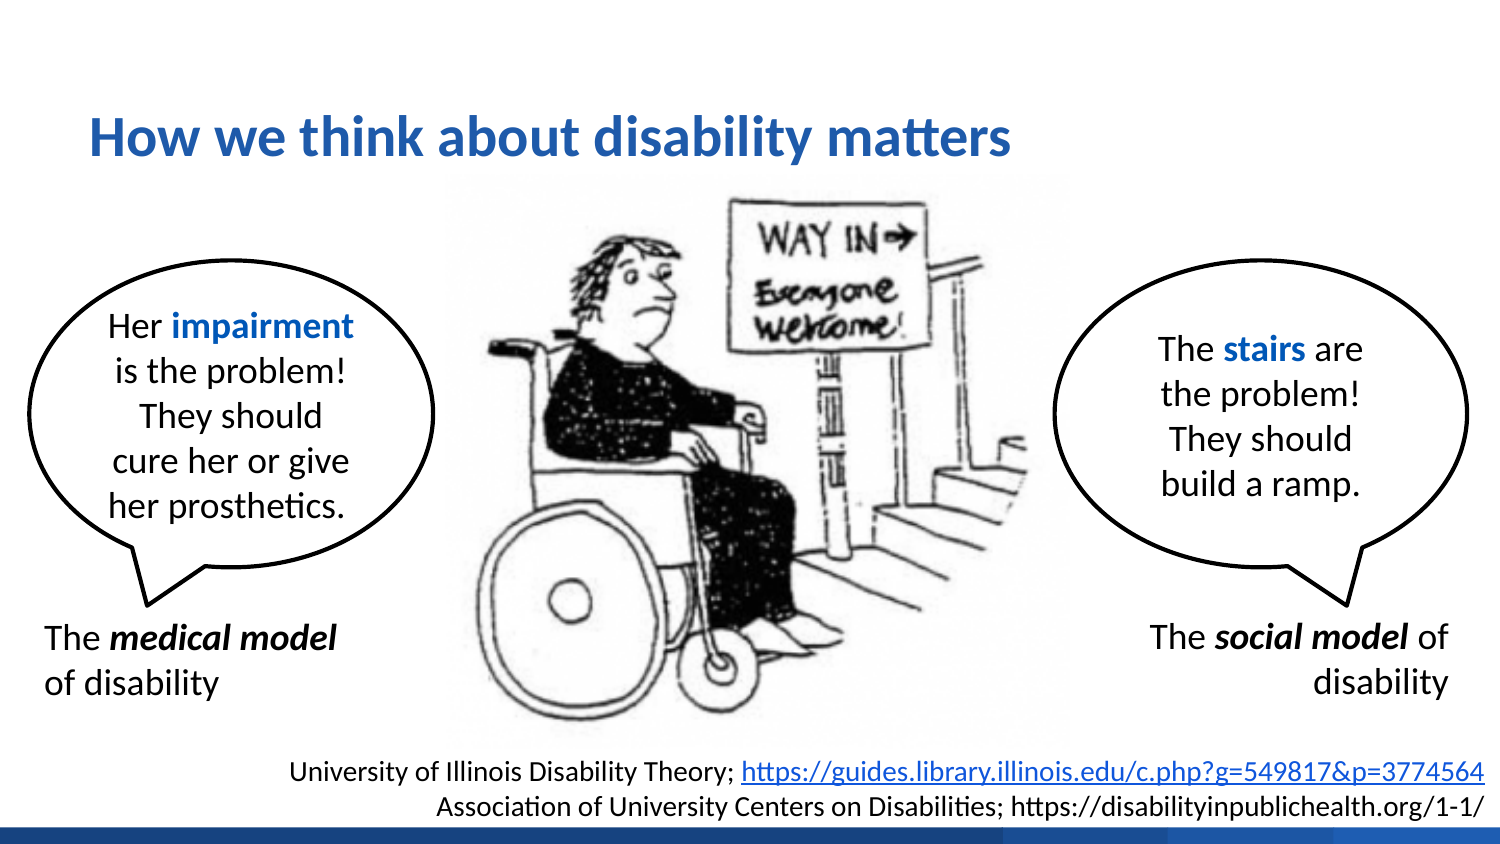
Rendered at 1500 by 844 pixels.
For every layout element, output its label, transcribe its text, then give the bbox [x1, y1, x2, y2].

title How we think about disability matters [75, 34, 1425, 176]
text_box The stairs are the problem! They should build a ramp. [1075, 258, 1470, 608]
text_box The medical model of disability [29, 605, 387, 711]
text_box The social model of disability [1106, 604, 1464, 710]
text_box Her impairment is the problem! They should cure her or give her prosthetics. [27, 258, 436, 608]
text_box University of Illinois Disability Theory; https://guides.library.illinois.edu/c.php?g=549817&p=3774564 Association of University Centers on Disabilities; https://disabilityinpublichealth.org/1-1/ [34, 744, 1500, 844]
picture [445, 174, 1070, 749]
